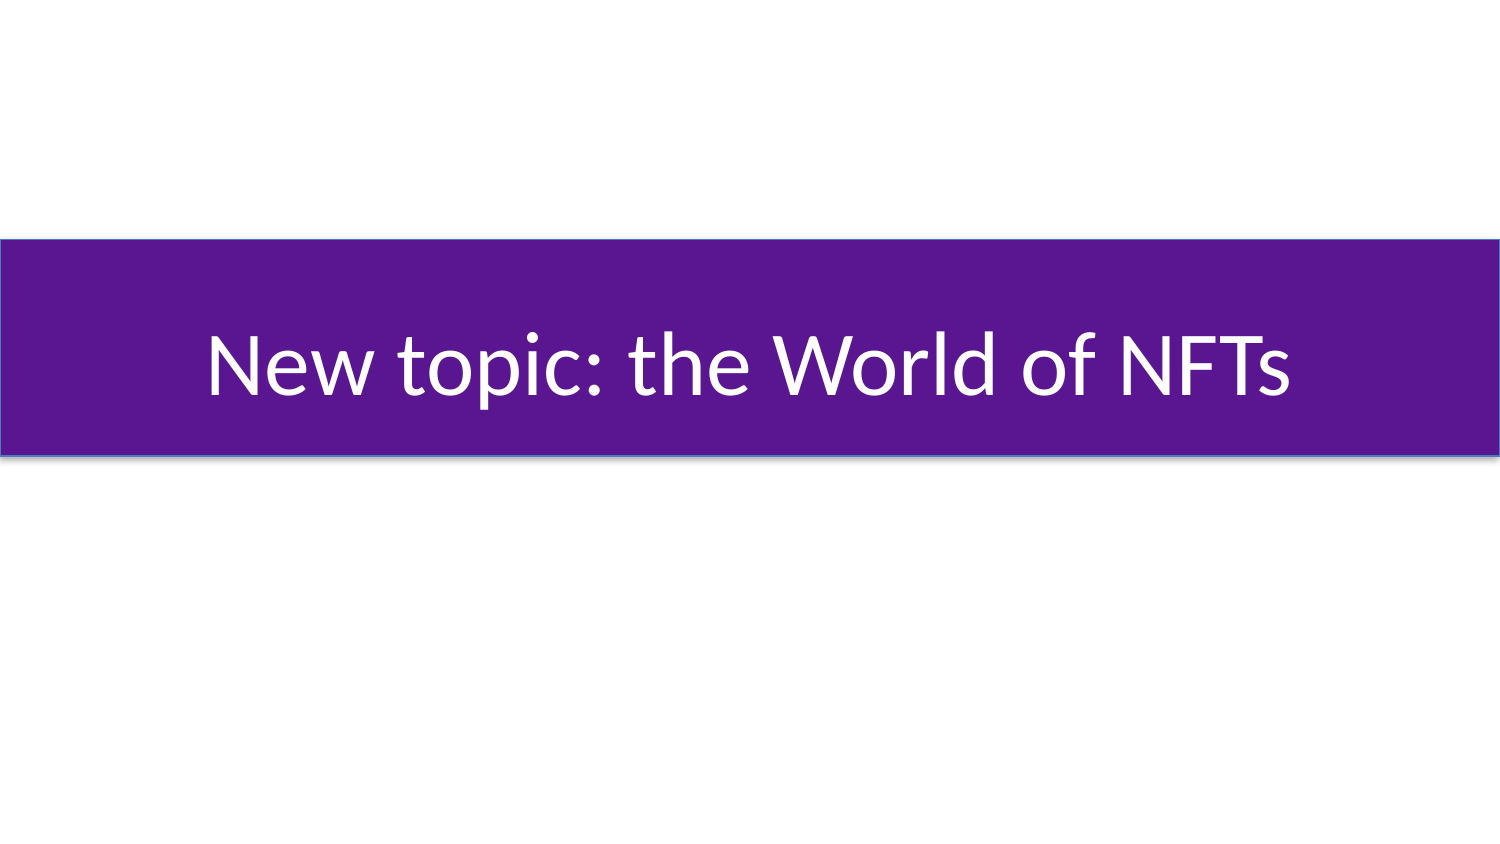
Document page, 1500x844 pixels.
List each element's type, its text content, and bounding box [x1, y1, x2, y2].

title New topic: the World of NFTs [112, 296, 1388, 411]
